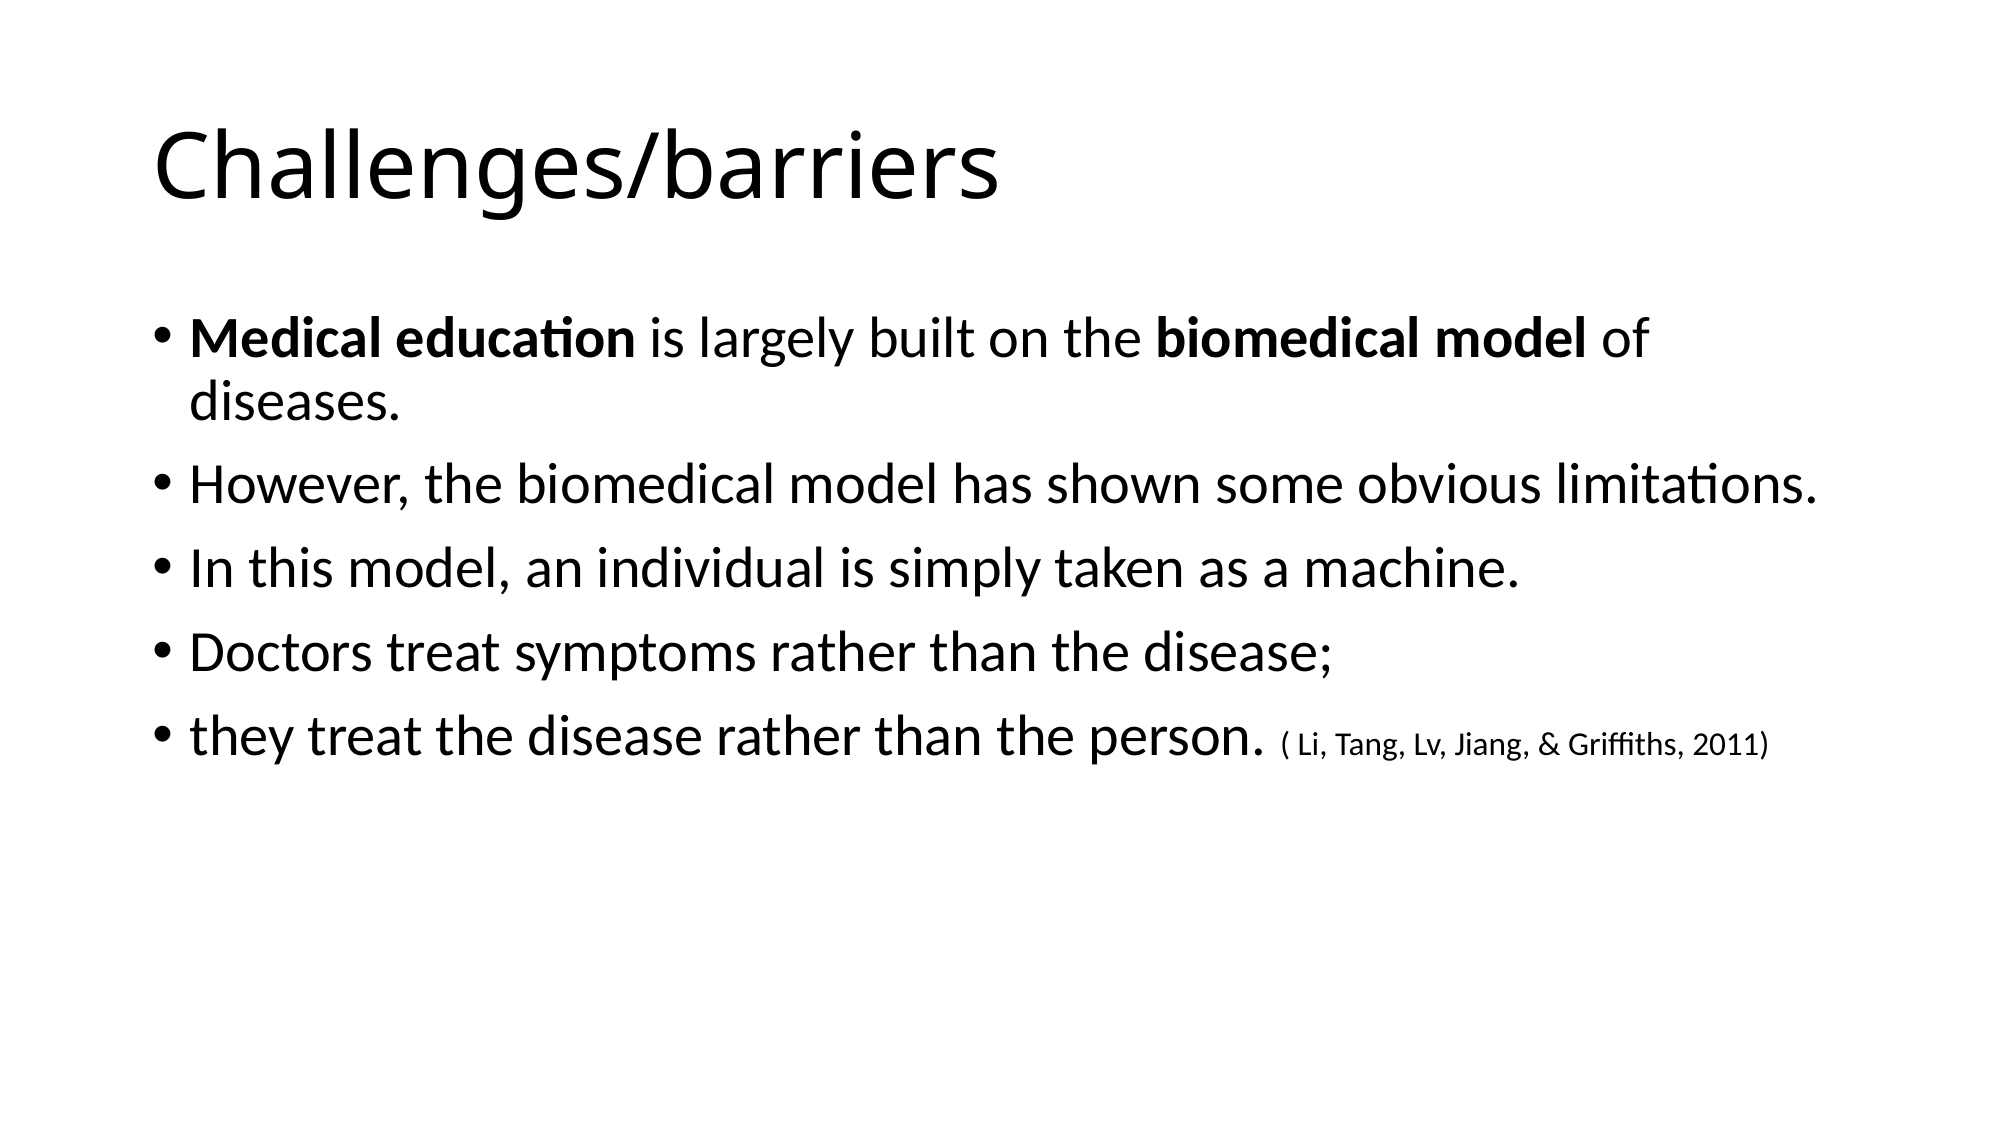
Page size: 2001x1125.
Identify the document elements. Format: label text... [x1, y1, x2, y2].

list Medical education is largely built on the biomedical model of diseases. However, the biomedical model has shown some obvious limitations. In this model, an individual is simply taken as a machine. Doctors treat symptoms rather than the disease; they treat the disease rather than the person. ( Li, Tang, Lv, Jiang, & Griffiths, 2011) [137, 299, 1863, 1014]
title Challenges/barriers [137, 59, 1863, 278]
